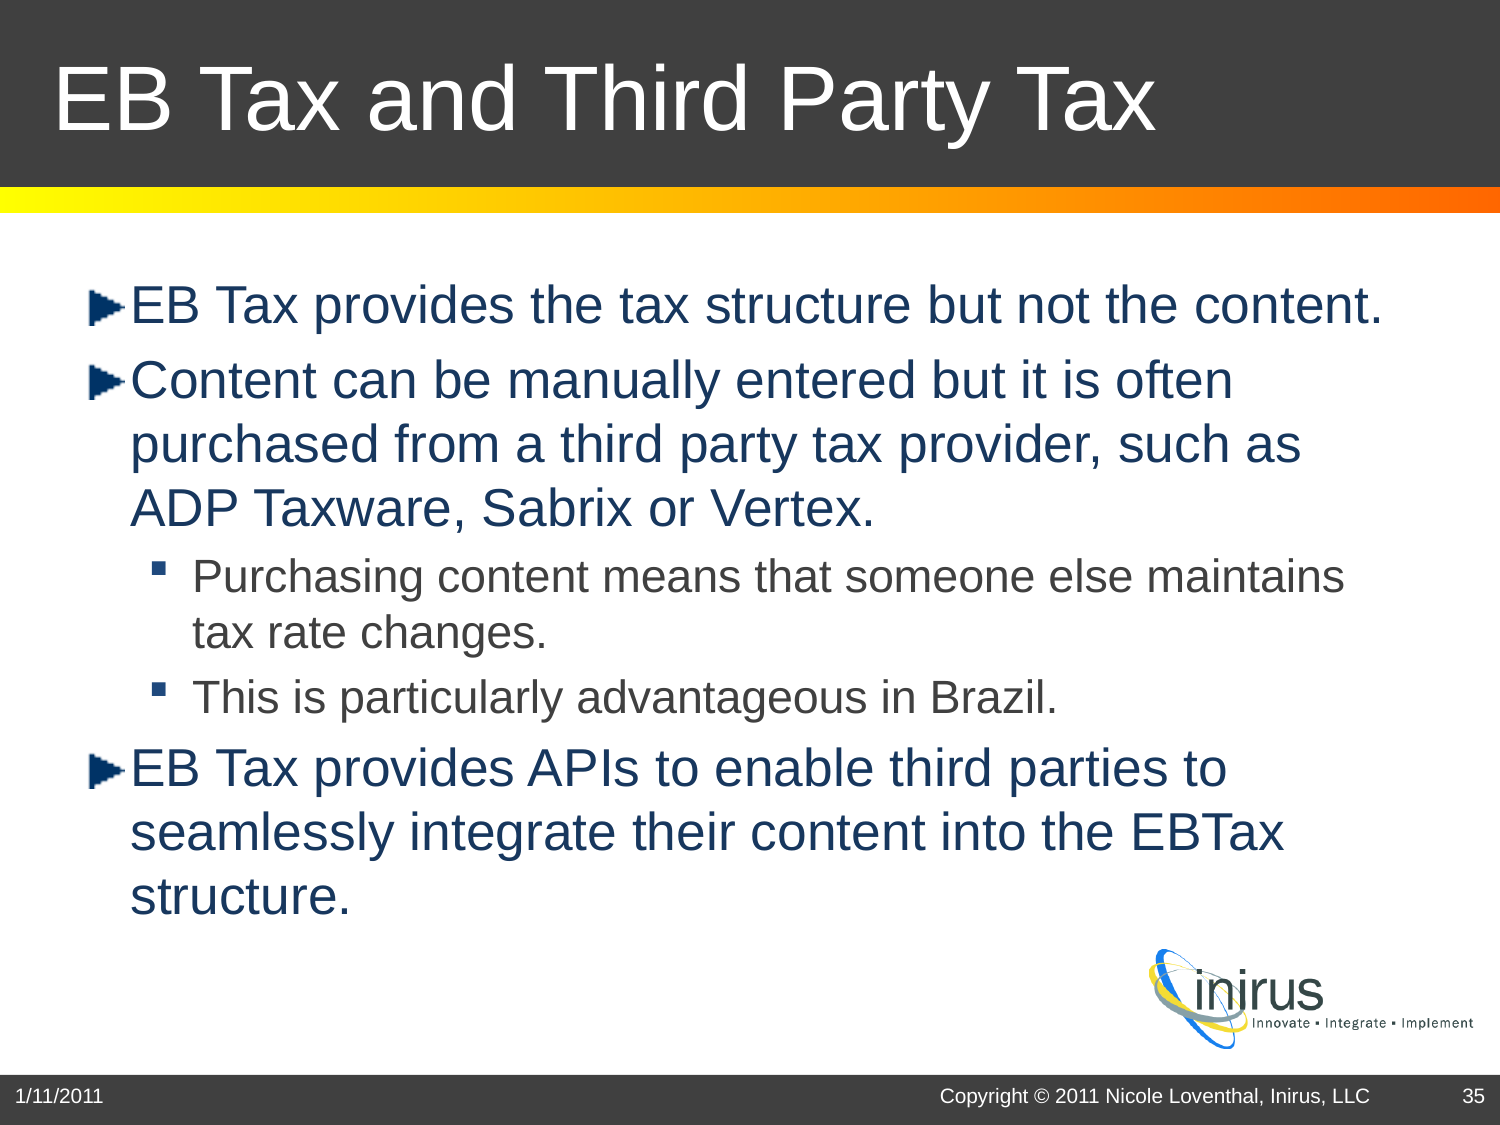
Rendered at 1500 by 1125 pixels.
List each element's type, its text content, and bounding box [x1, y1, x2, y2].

picture [77, 278, 125, 326]
picture [77, 353, 125, 400]
title EB Tax and Third Party Tax [37, 0, 1388, 188]
picture [77, 742, 125, 789]
picture [1149, 949, 1474, 1049]
list EB Tax provides the tax structure but not the content. Content can be manually entered but it is often purchased from a third party tax provider, such as ADP Taxware, Sabrix or Vertex. Purchasing content means that someone else maintains tax rate changes. This is particularly advantageous in Brazil. EB Tax provides APIs to enable third parties to seamlessly integrate their content into the EBTax structure. [62, 262, 1413, 1005]
